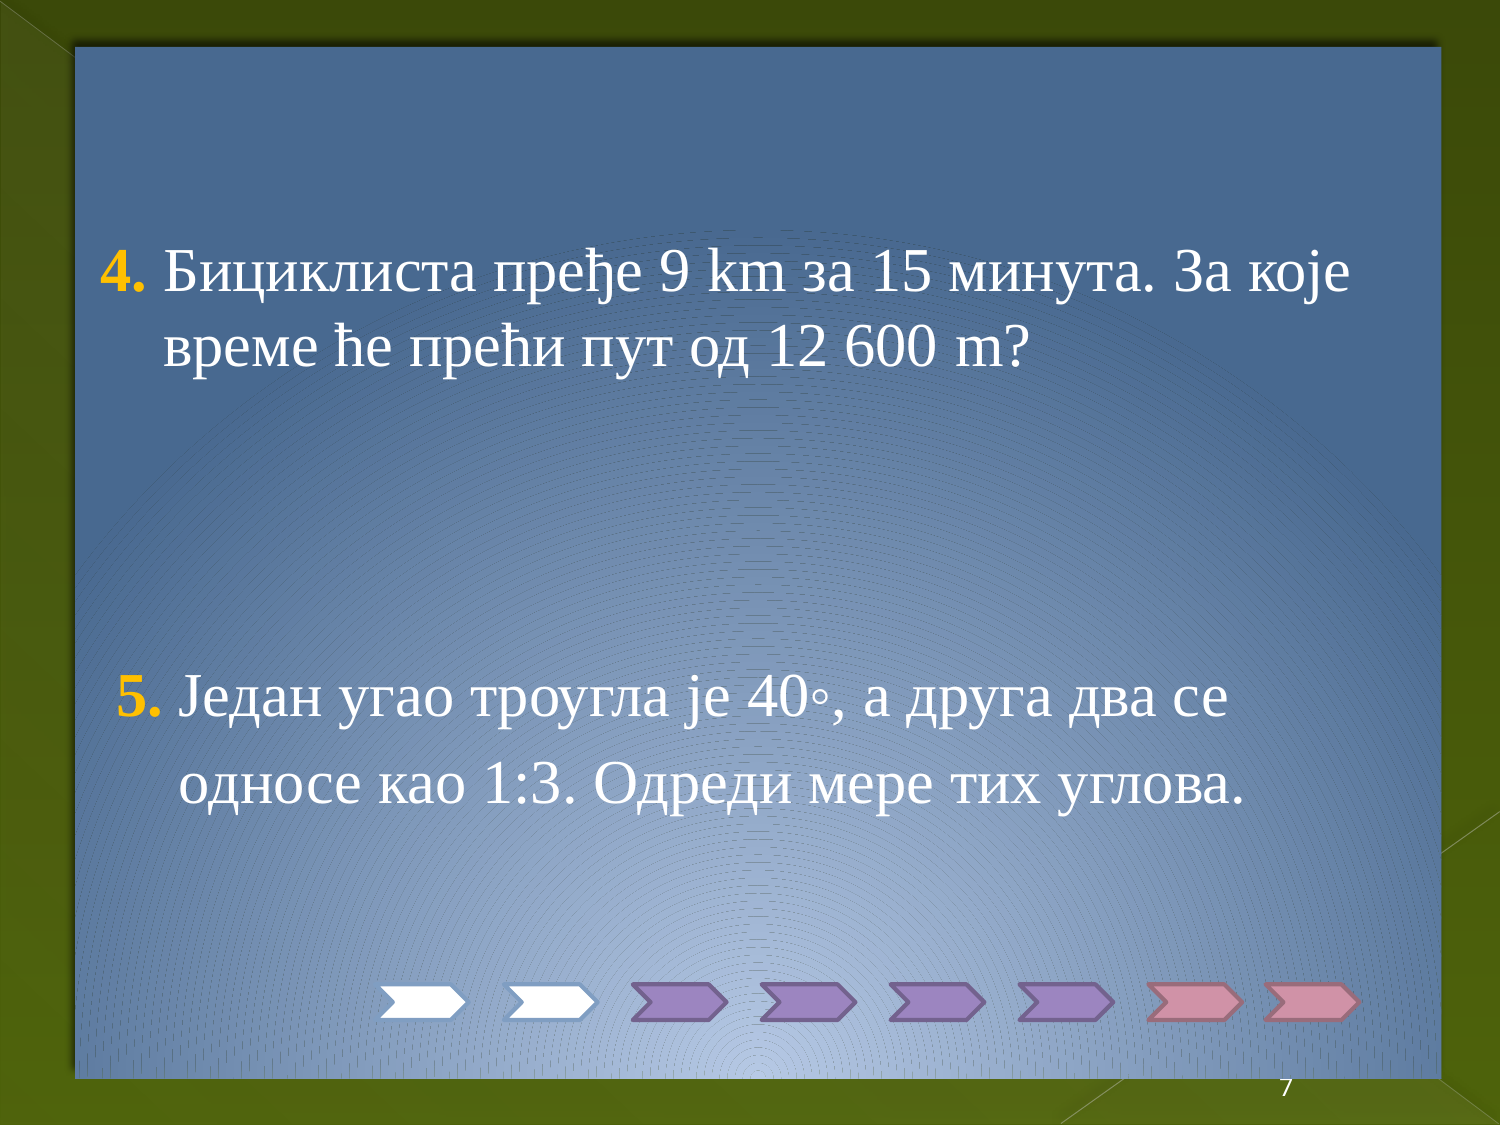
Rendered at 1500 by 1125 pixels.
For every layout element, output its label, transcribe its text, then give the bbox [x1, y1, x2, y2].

list 4. Бициклиста пређе 9 km за 15 минута. За које време ће прећи пут од 12 600 m? 5. Један угао троугла је 40◦, а друга два се односе као 1:3. Одреди мере тих углова. [75, 46, 1442, 1079]
text_box [1146, 982, 1245, 1023]
text_box [1017, 982, 1116, 1023]
text_box [759, 982, 858, 1023]
text_box [373, 982, 471, 1023]
text_box [630, 982, 729, 1023]
slide_number 7 [1245, 1063, 1328, 1113]
text_box [1263, 982, 1362, 1023]
text_box [888, 982, 987, 1023]
text_box [501, 982, 600, 1023]
